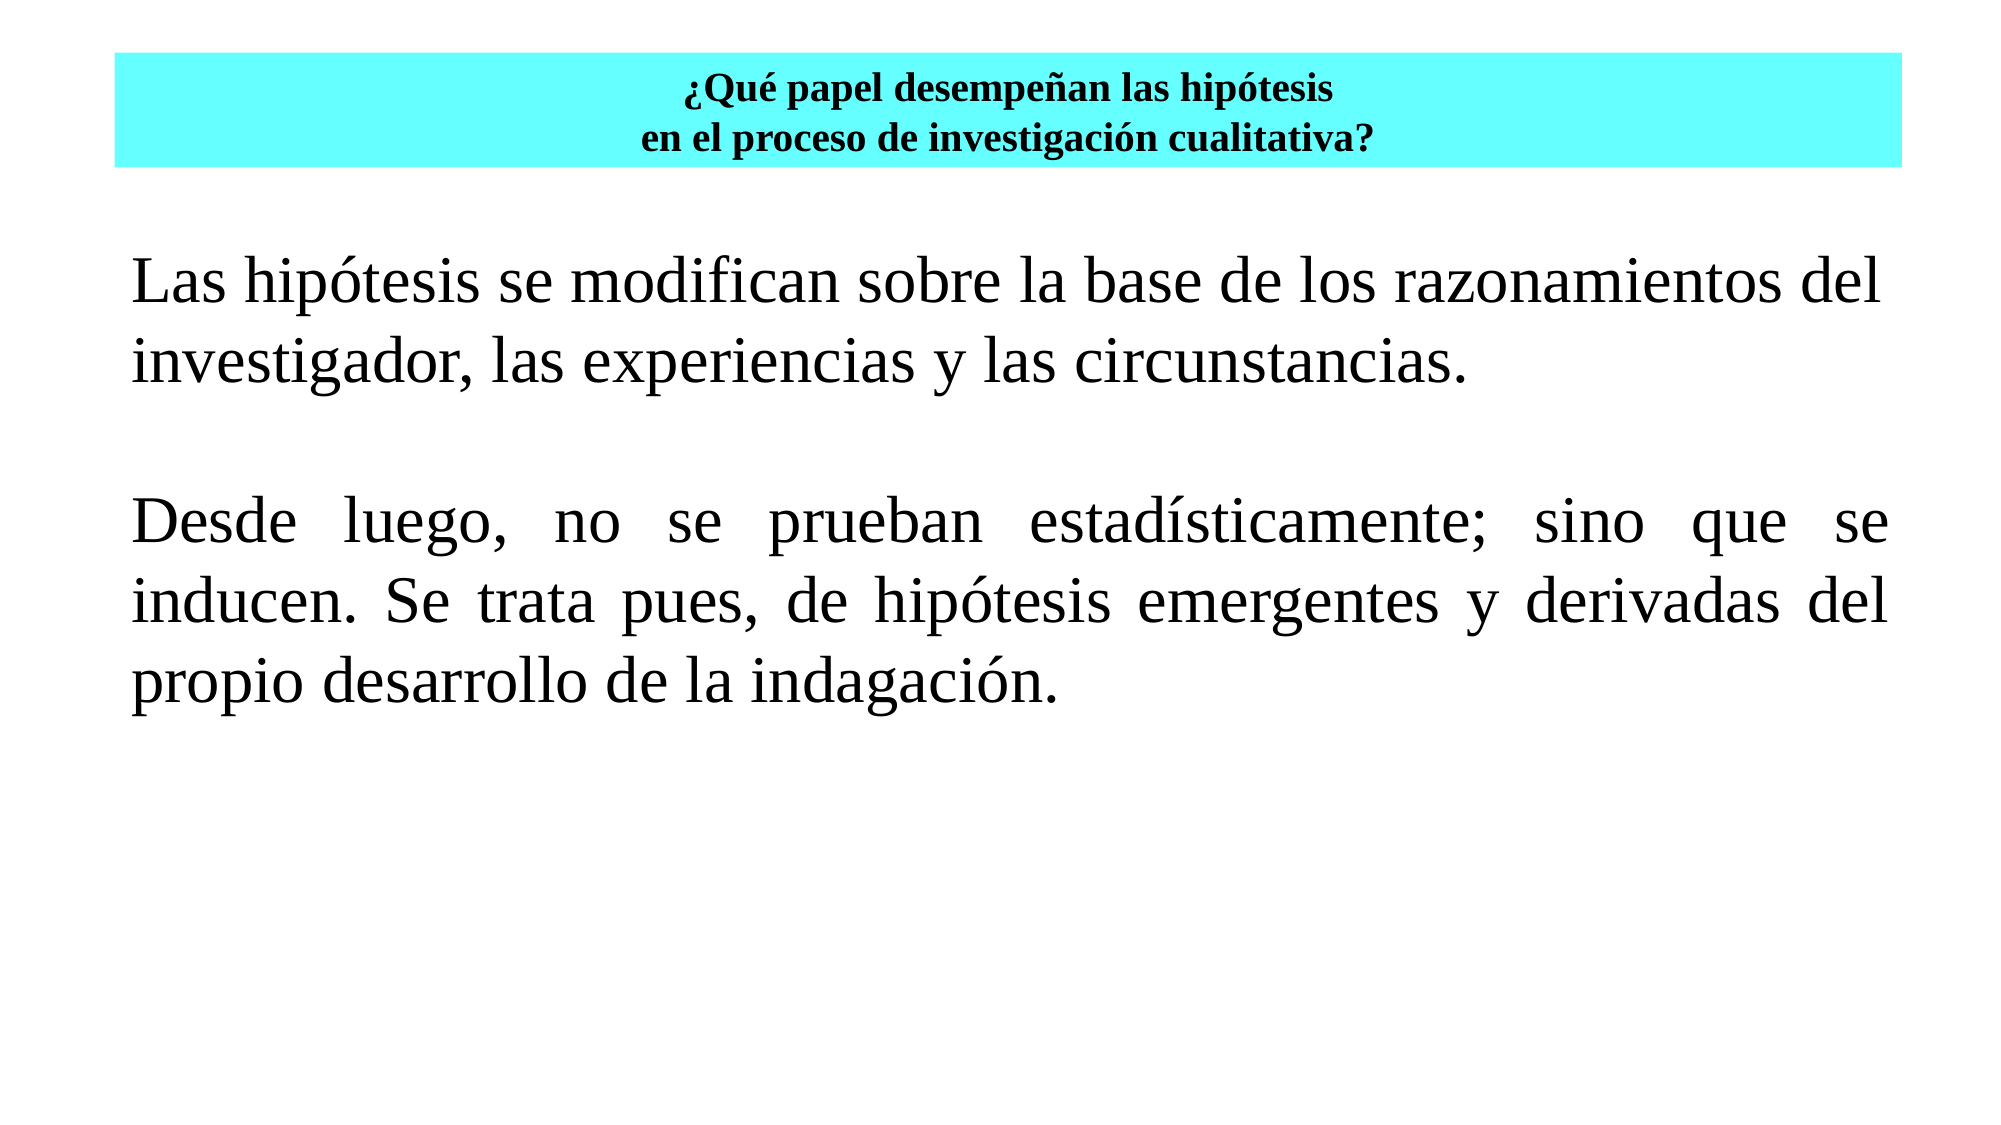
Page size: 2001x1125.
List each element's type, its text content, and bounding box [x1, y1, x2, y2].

subtitle Las hipótesis se modifican sobre la base de los razonamientos del investigador, las experiencias y las circunstancias. Desde luego, no se prueban estadísticamente; sino que se inducen. Se trata pues, de hipótesis emergentes y derivadas del propio desarrollo de la indagación. [116, 228, 1908, 667]
title ¿Qué papel desempeñan las hipótesis en el proceso de investigación cualitativa? [114, 52, 1902, 168]
